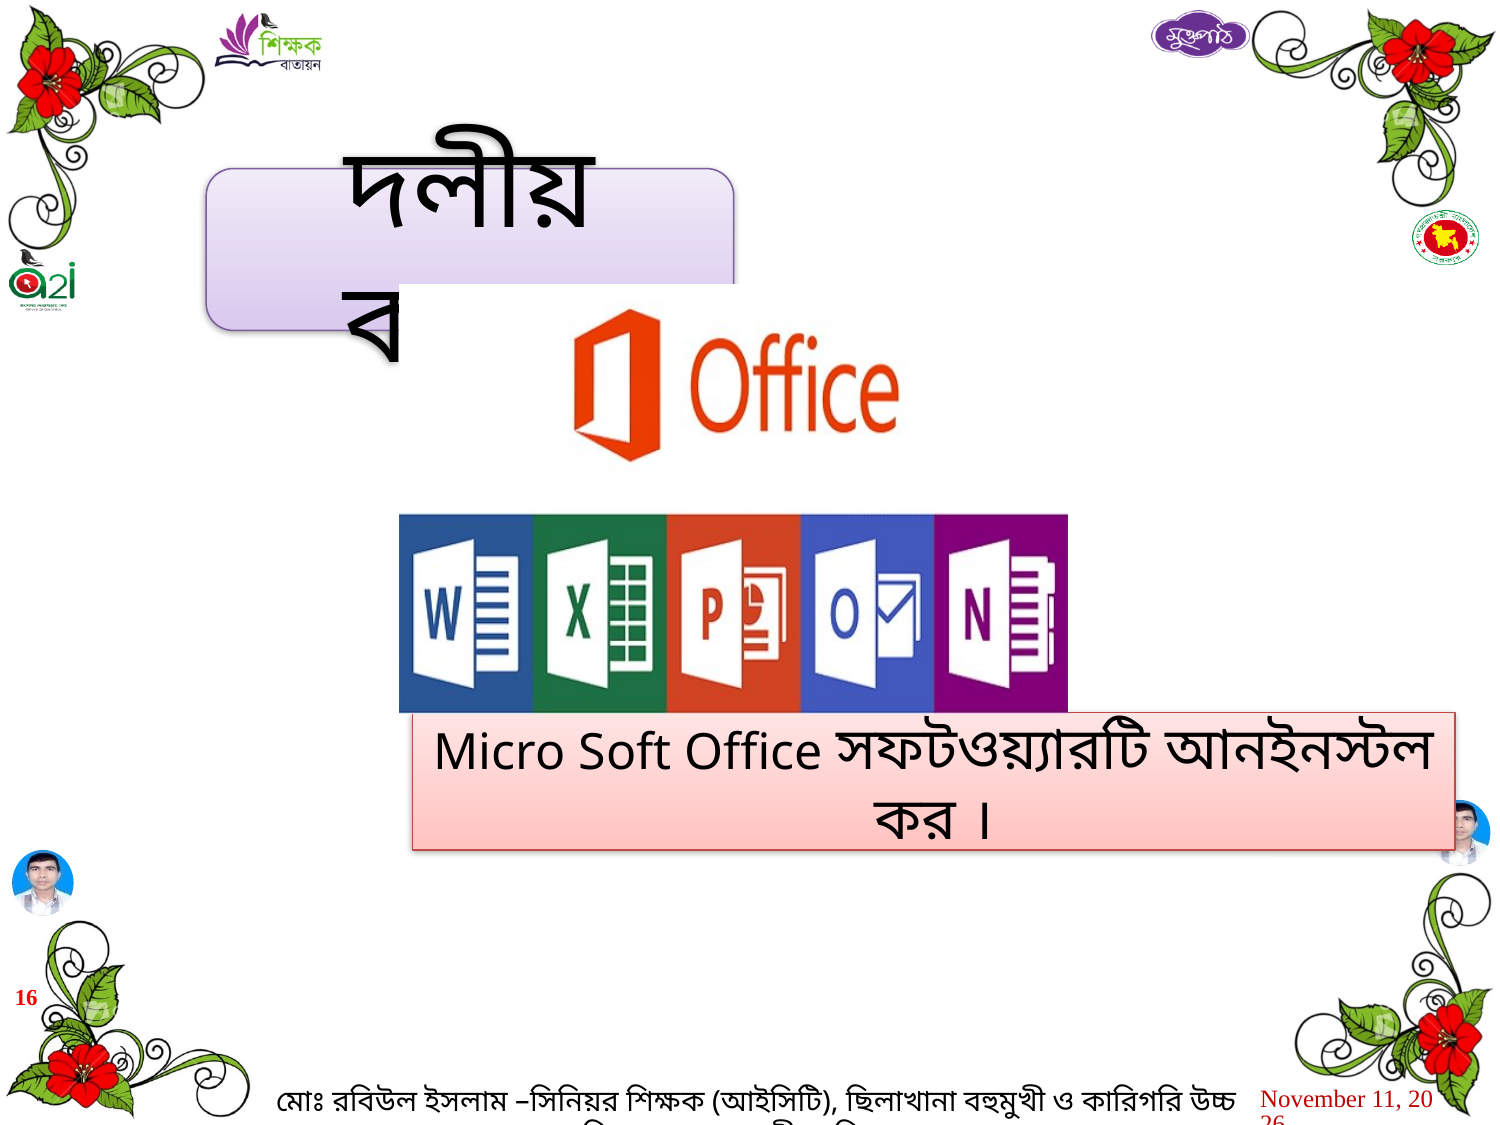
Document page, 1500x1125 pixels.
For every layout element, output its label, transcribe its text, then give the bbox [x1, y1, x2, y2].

picture [0, 849, 289, 1125]
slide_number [1245, 1074, 1460, 1099]
picture [1150, 3, 1500, 266]
picture [1274, 799, 1499, 1122]
slide_number 16 [0, 975, 58, 1019]
text_box দলীয় কাজ [205, 167, 735, 332]
text_box Micro Soft Office সফটওয়্যারটি আনইনস্টল কর । [412, 712, 1456, 851]
text_box মোঃ রবিউল ইসলাম –সিনিয়র শিক্ষক (আইসিটি), ছিলাখানা বহুমুখী ও কারিগরি উচ্চ বিদ্যালয়, নাগেশ্বরী, কুড়িগ্রাম । [224, 1074, 1288, 1125]
picture [1, 0, 338, 312]
picture [399, 284, 1068, 714]
